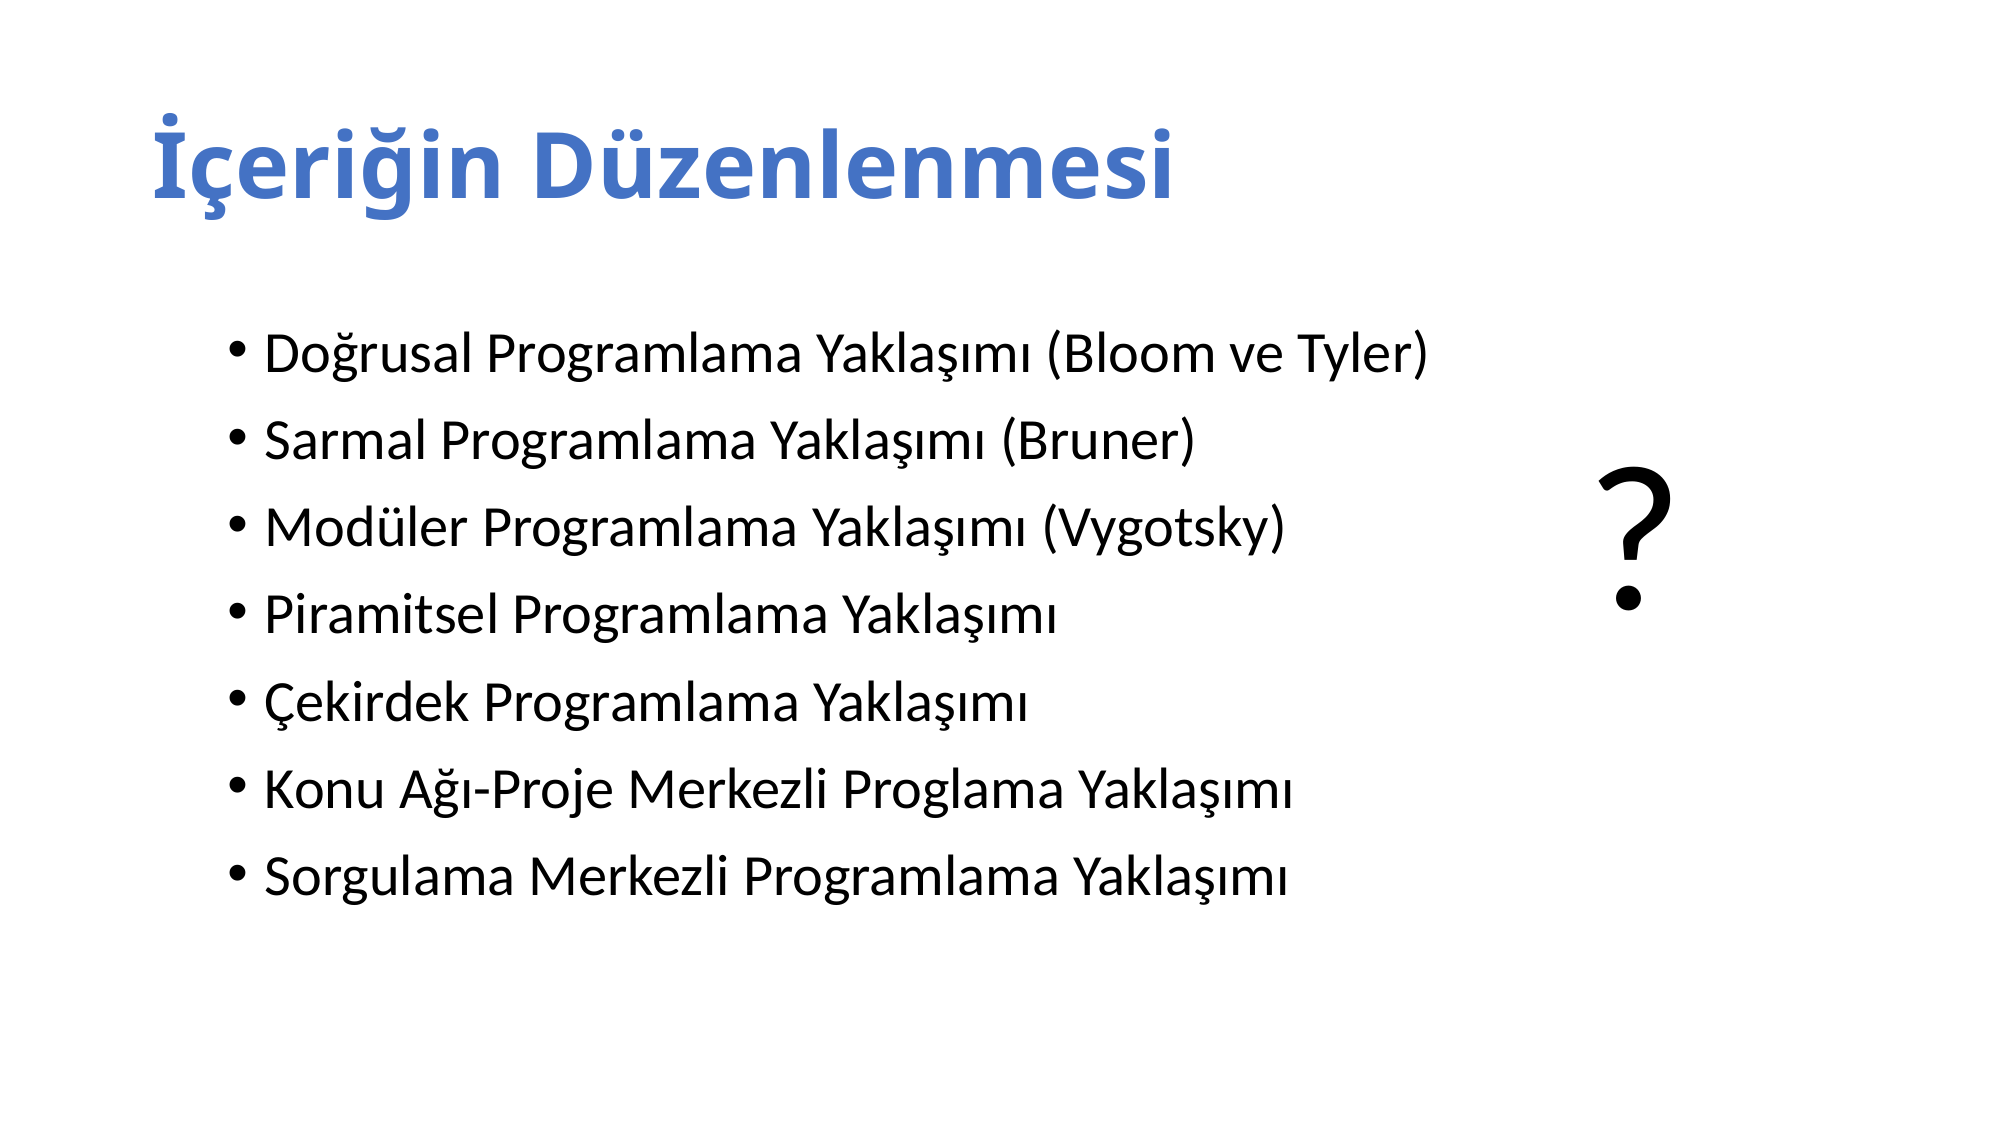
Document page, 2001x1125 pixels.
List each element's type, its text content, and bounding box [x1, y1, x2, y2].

title İçeriğin Düzenlenmesi [137, 59, 1863, 278]
list Doğrusal Programlama Yaklaşımı (Bloom ve Tyler) Sarmal Programlama Yaklaşımı (Bruner) Modüler Programlama Yaklaşımı (Vygotsky) Piramitsel Programlama Yaklaşımı Çekirdek Programlama Yaklaşımı Konu Ağı-Proje Merkezli Proglama Yaklaşımı Sorgulama Merkezli Programlama Yaklaşımı [137, 299, 1863, 1014]
text_box ? [1571, 394, 1782, 659]
